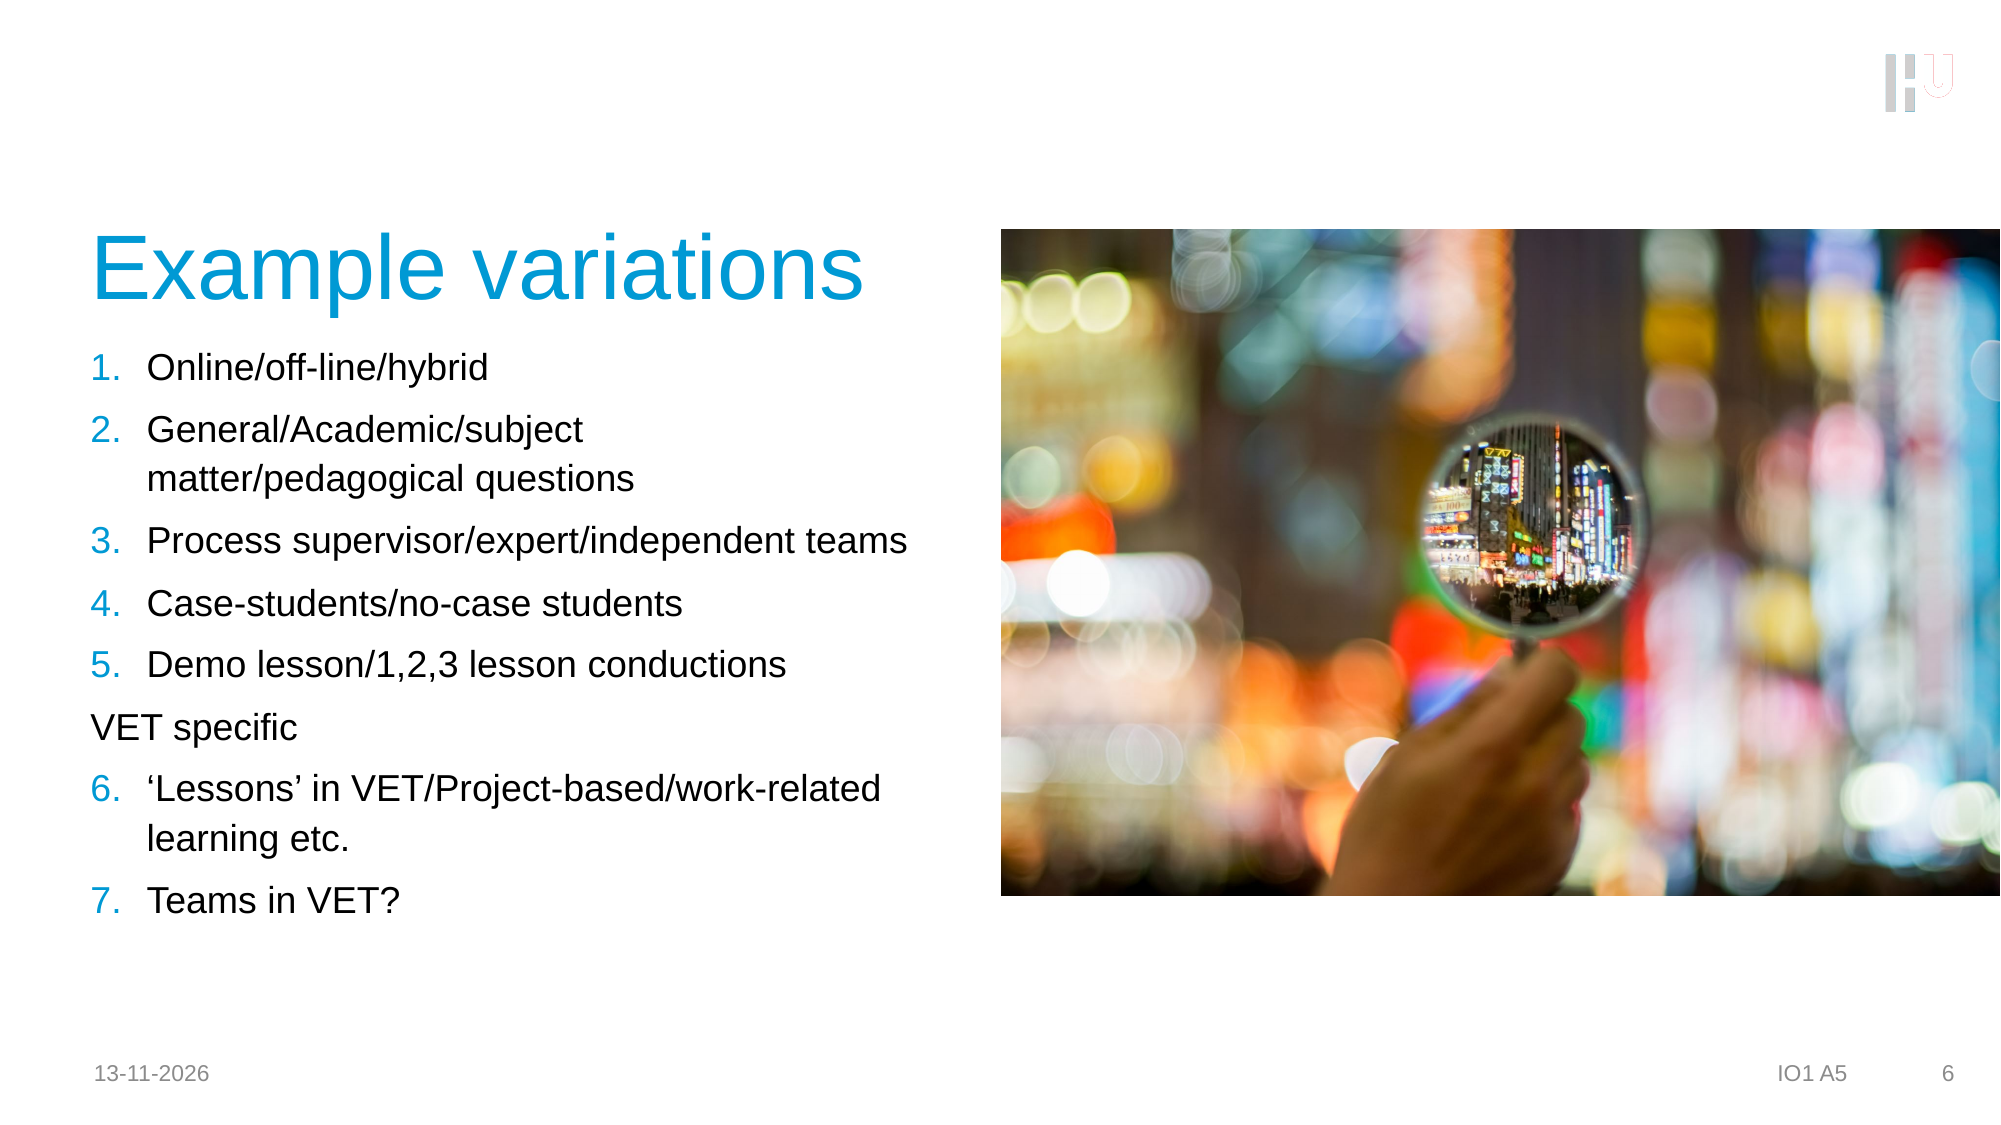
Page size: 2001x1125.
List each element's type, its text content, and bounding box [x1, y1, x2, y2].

list Online/off-line/hybrid General/Academic/subject matter/pedagogical questions Process supervisor/expert/independent teams Case-students/no-case students Demo lesson/1,2,3 lesson conductions VET specific ‘Lessons’ in VET/Project-based/work-related learning etc. Teams in VET? [90, 330, 1910, 1012]
footer IO1 A5 [1083, 1042, 1863, 1103]
slide_number 6 [1909, 1042, 1970, 1103]
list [1000, 229, 2000, 896]
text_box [1885, 54, 1953, 112]
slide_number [78, 1042, 541, 1103]
title Example variations [90, 113, 1910, 330]
